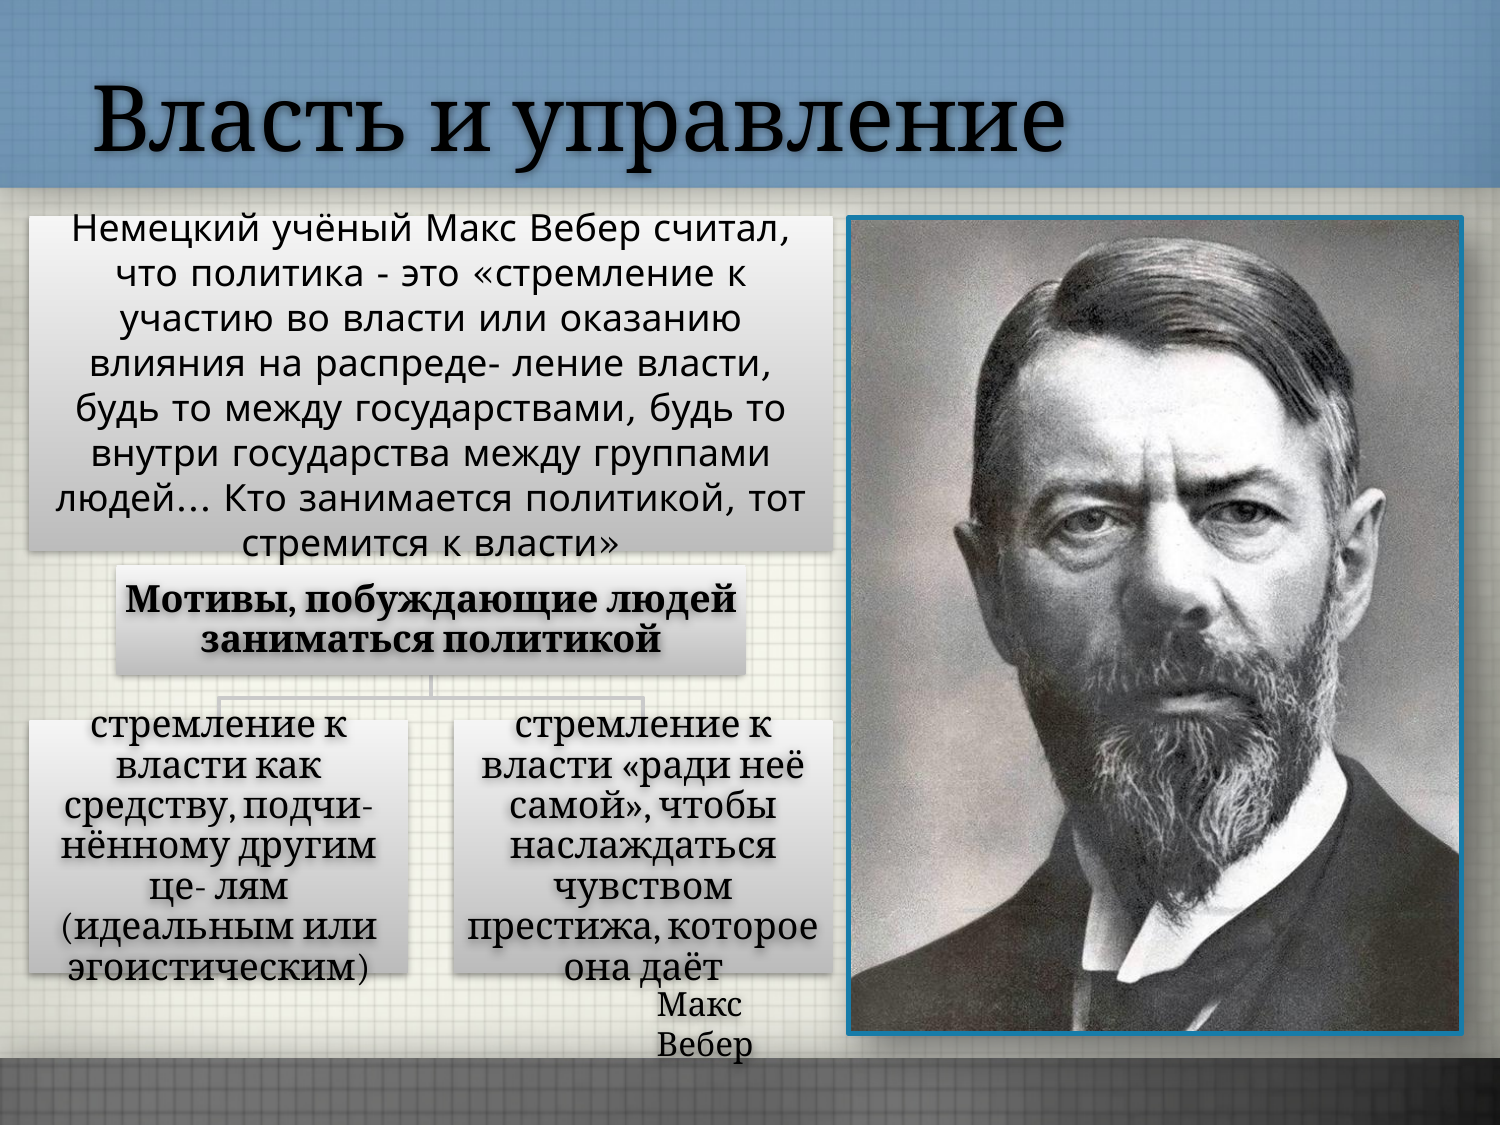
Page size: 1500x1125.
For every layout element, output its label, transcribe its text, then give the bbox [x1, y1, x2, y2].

text_box Немецкий учёный Макс Вебер считал, что политика - это «стремление к участию во власти или оказанию влияния на распреде- ление власти, будь то между государствами, будь то внутри государства между группами людей... Кто занимается политикой, тот стремится к власти» [29, 216, 833, 551]
title Власть и управление [76, 20, 1427, 208]
text_box Макс Вебер [641, 975, 846, 1071]
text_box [29, 565, 833, 974]
picture [0, 0, 1500, 1125]
